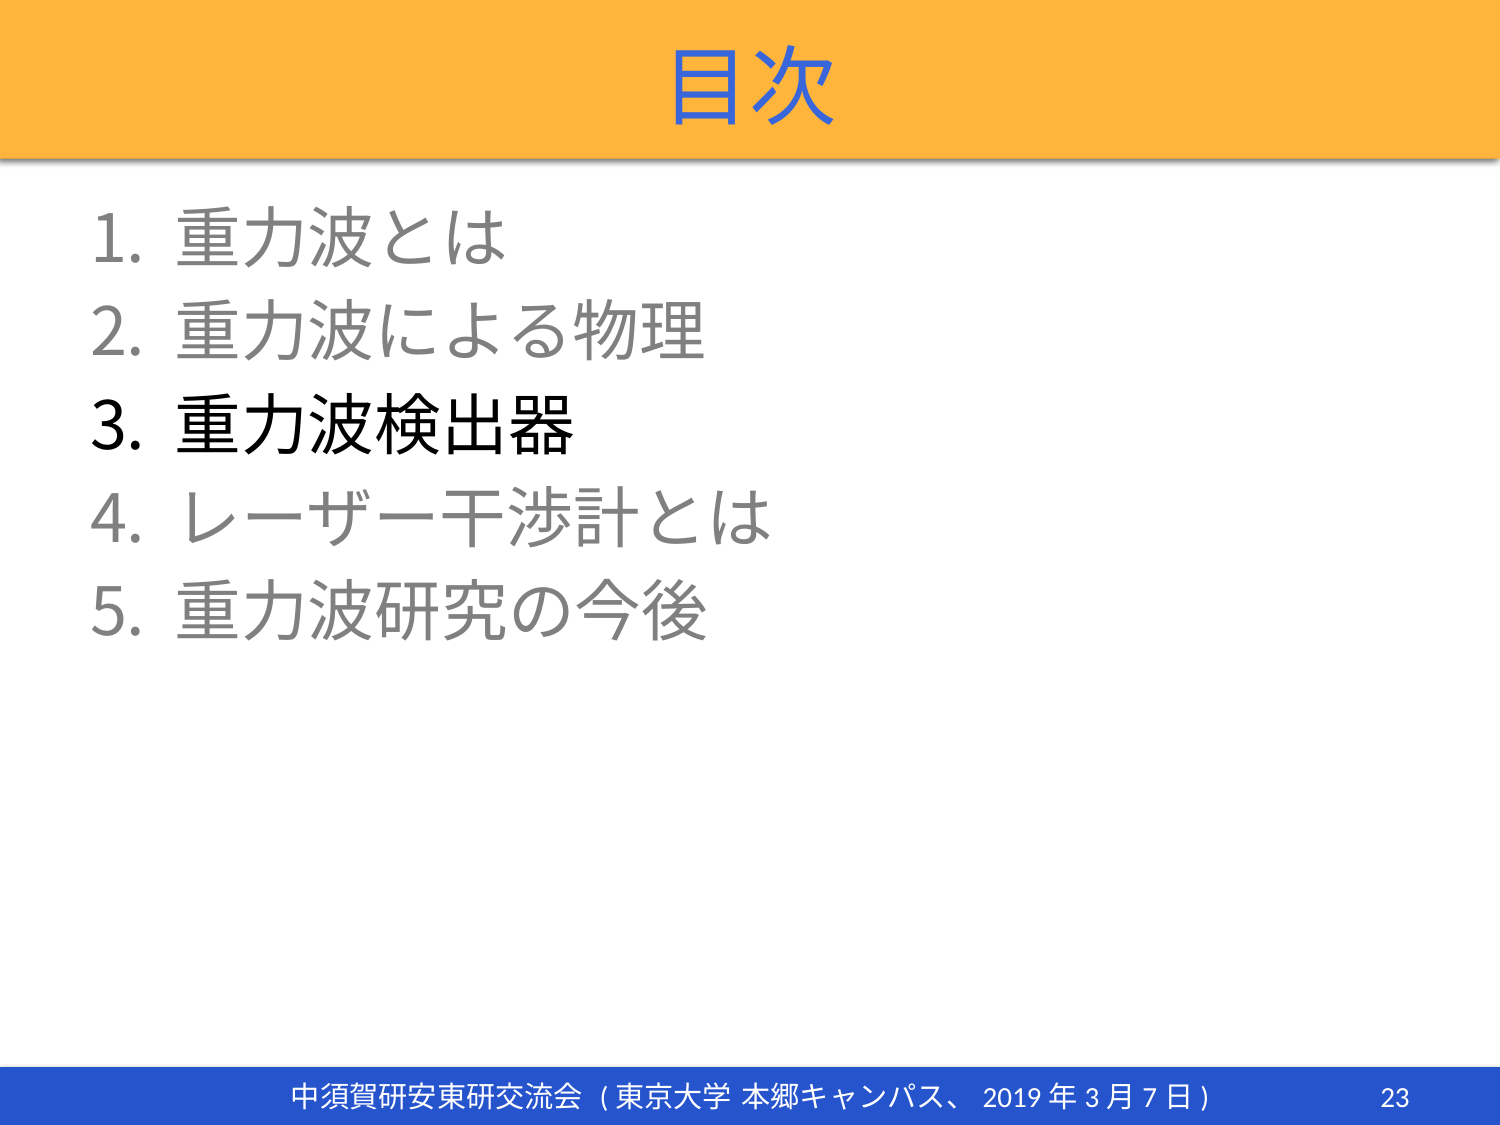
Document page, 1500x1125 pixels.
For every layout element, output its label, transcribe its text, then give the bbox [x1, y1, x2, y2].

list 重力波とは 重力波による物理 重力波検出器 レーザー干渉計とは 重力波研究の今後 [75, 188, 1425, 1005]
slide_number 23 [1074, 1065, 1425, 1125]
footer 中須賀研安東研交流会 (東京大学 本郷キャンパス、2019年3月7日) [175, 1065, 1074, 1125]
title 目次 [75, 23, 1425, 144]
